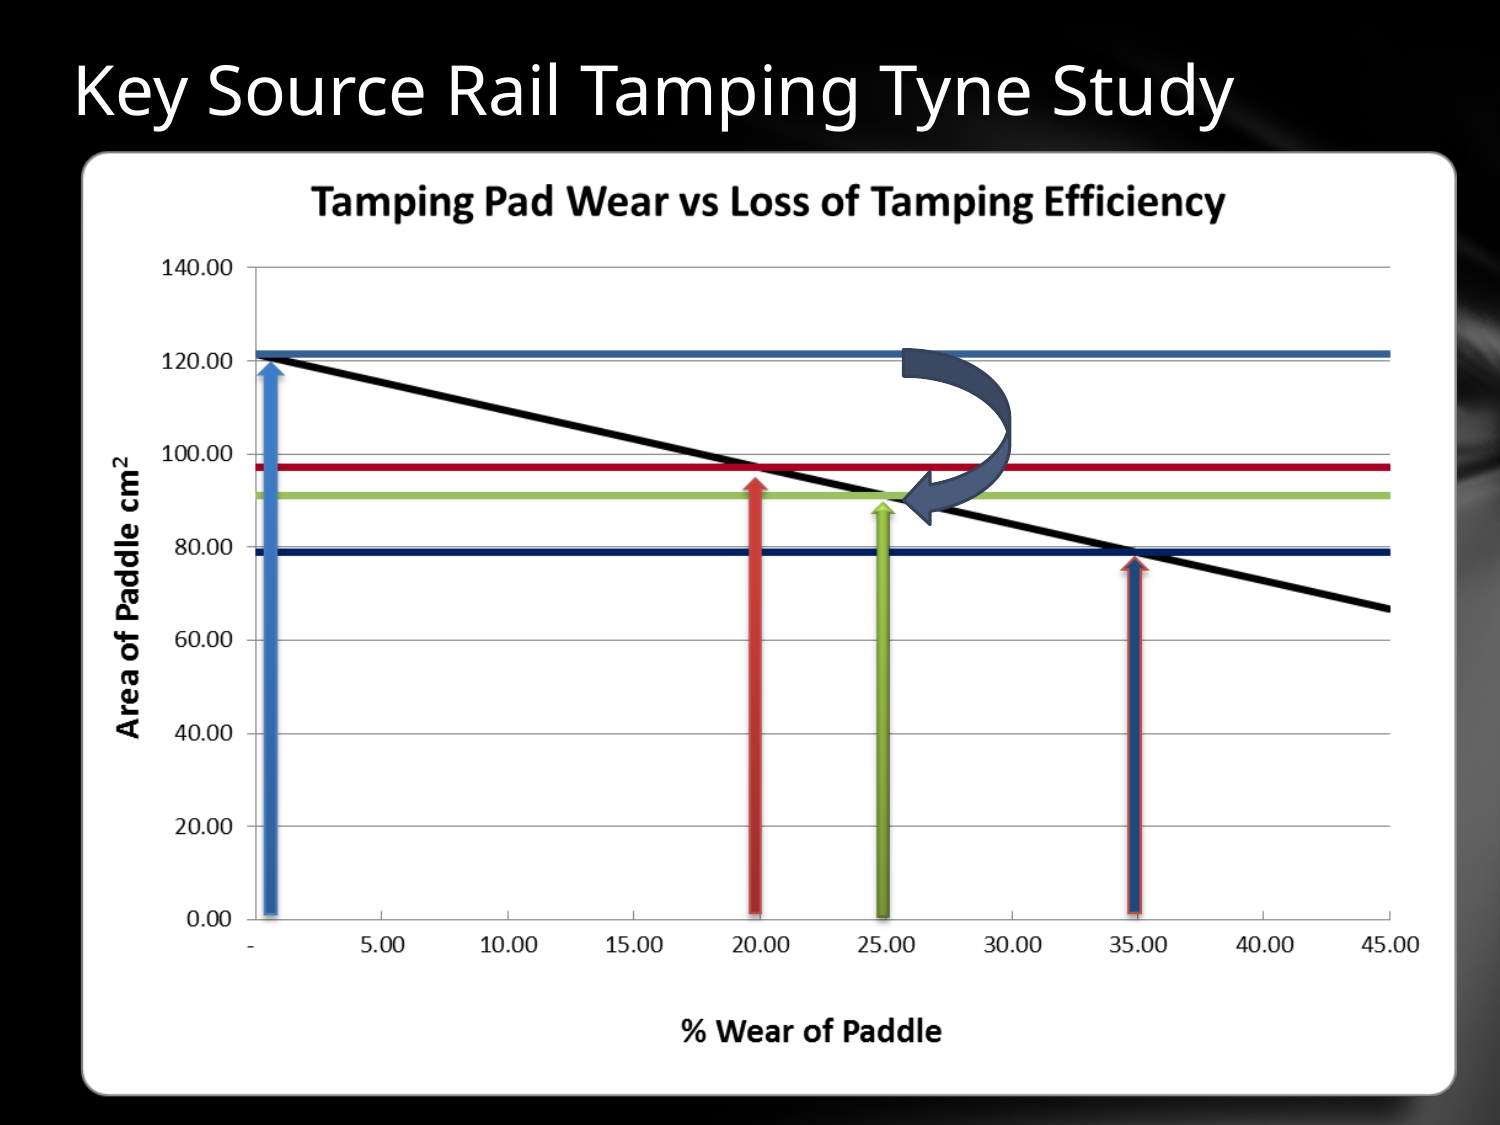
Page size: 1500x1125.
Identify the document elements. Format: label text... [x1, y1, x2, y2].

picture [38, 151, 1457, 1125]
title Key Source Rail Tamping Tyne Study [57, 37, 1318, 138]
